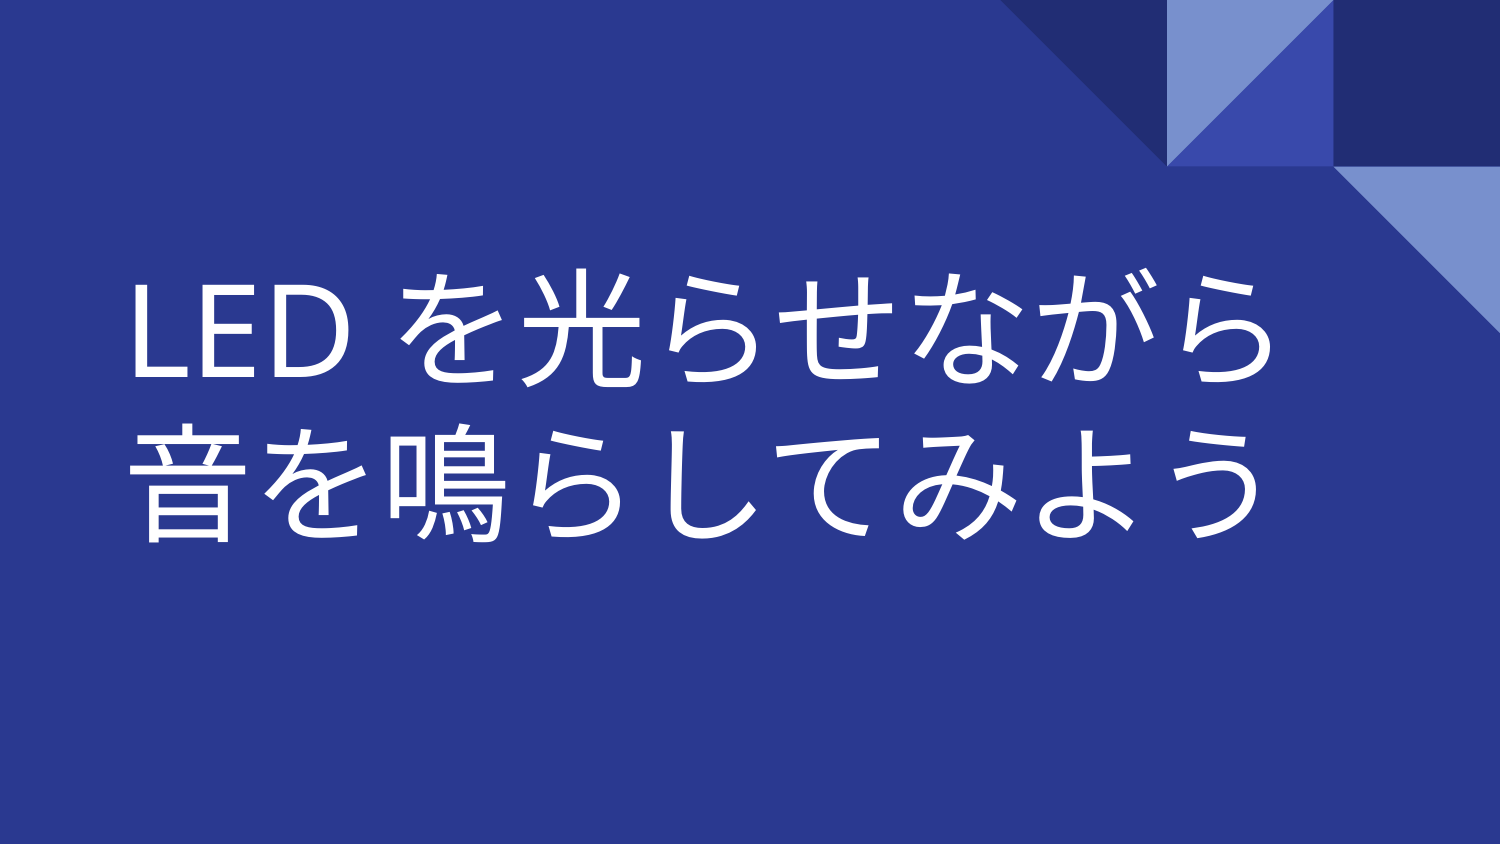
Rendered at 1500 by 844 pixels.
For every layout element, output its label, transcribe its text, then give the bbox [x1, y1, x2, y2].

title LEDを光らせながら音を鳴らしてみよう [108, 85, 1392, 721]
